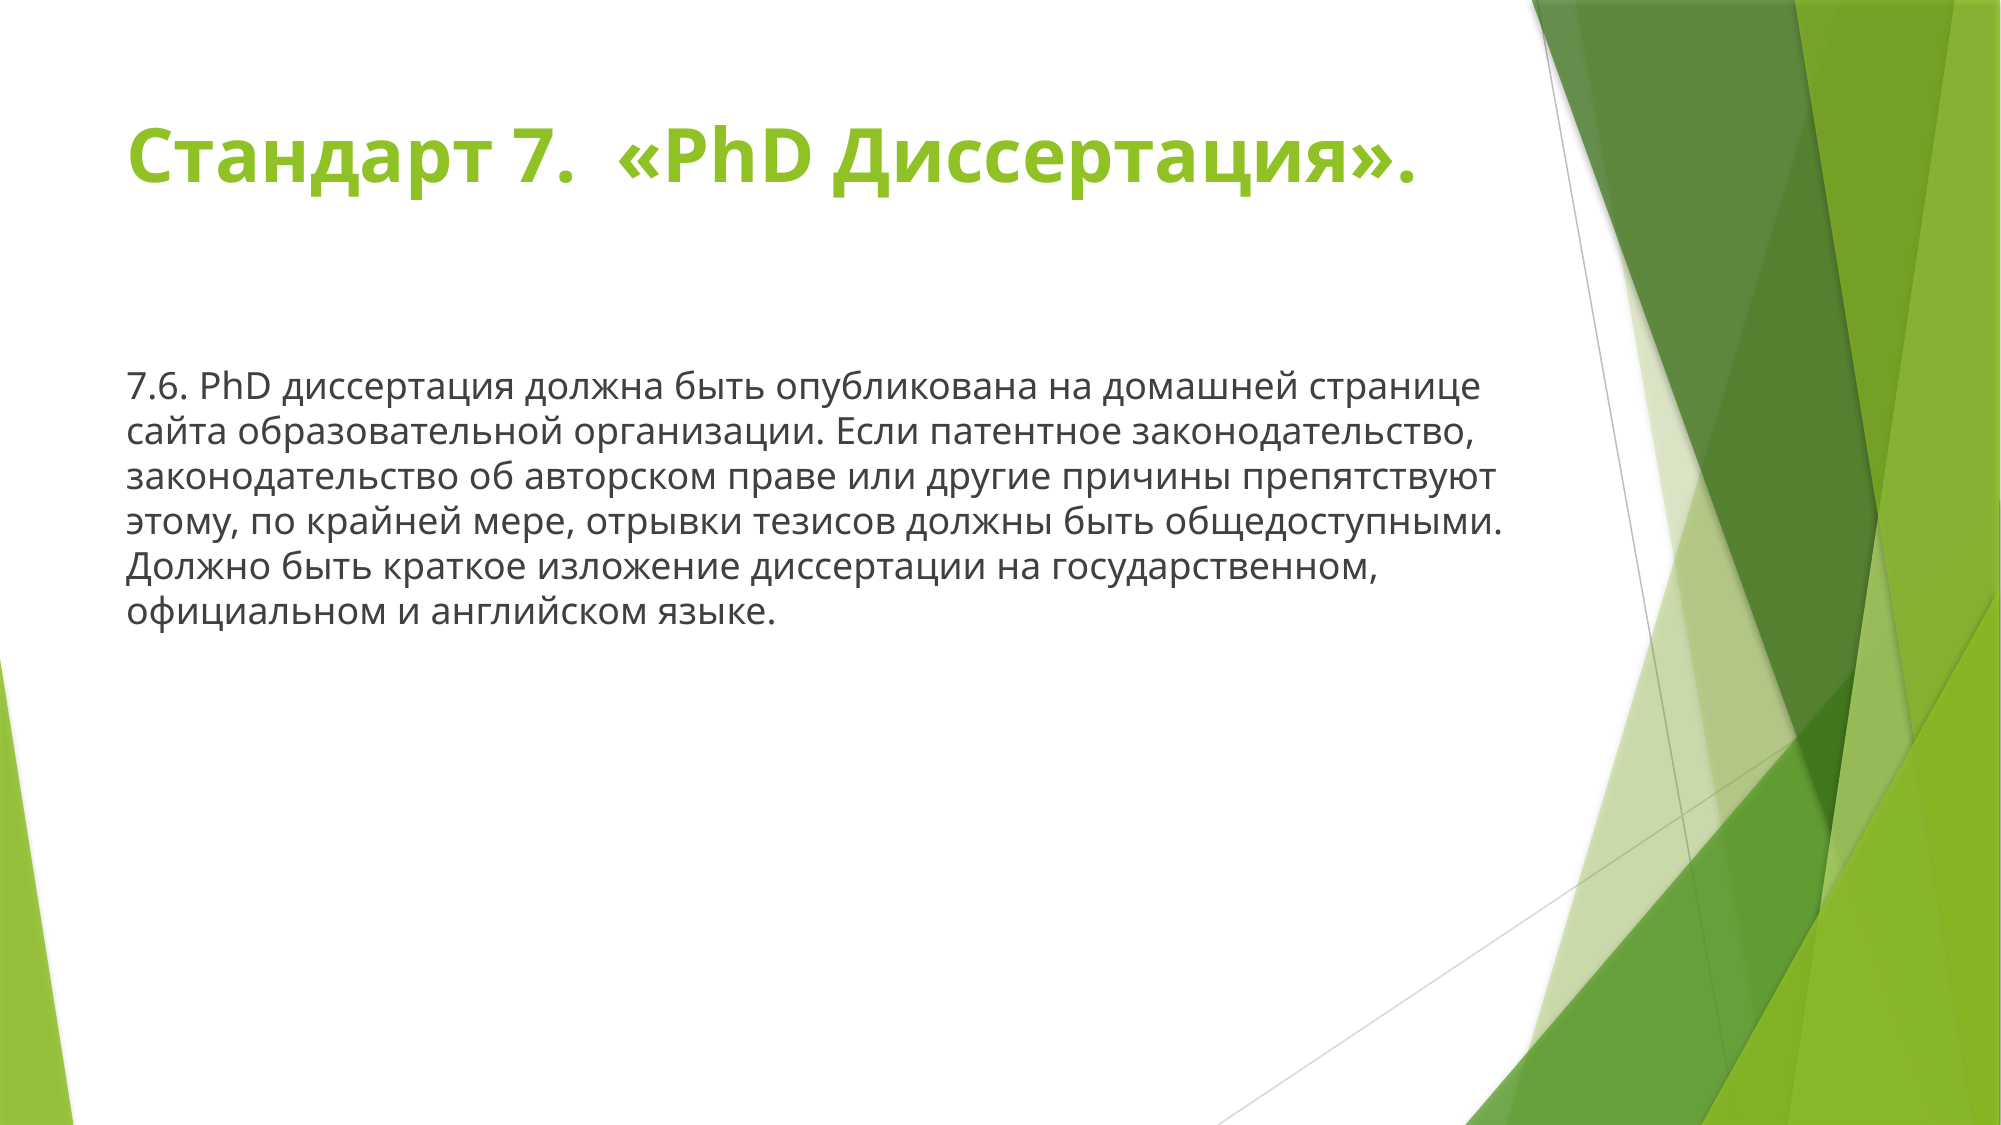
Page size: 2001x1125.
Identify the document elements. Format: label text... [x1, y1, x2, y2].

title Стандарт 7. «PhD Диссертация». [111, 99, 1522, 317]
list 7.6. PhD диссертация должна быть опубликована на домашней странице сайта образовательной организации. Если патентное законодательство, законодательство об авторском праве или другие причины препятствуют этому, по крайней мере, отрывки тезисов должны быть общедоступными. Должно быть краткое изложение диссертации на государственном, официальном и английском языке. [111, 354, 1522, 992]
